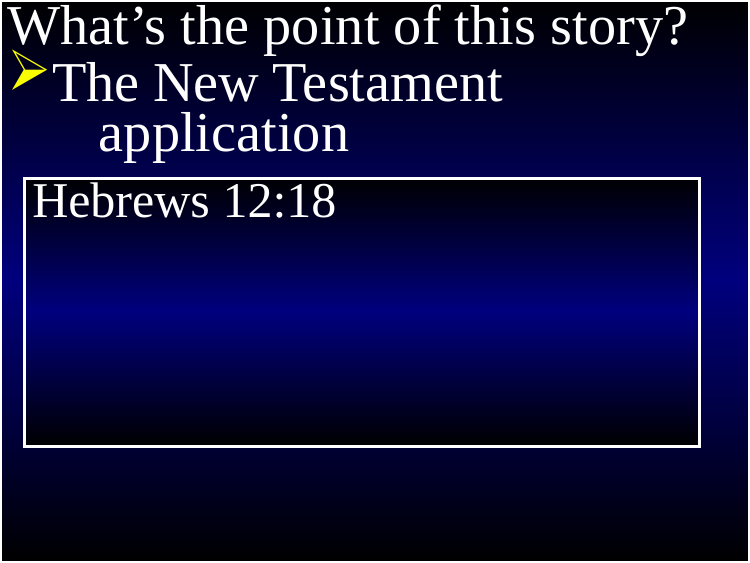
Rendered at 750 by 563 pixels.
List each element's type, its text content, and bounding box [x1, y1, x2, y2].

text_box What’s the point of this story? The New Testament application [0, 0, 750, 563]
text_box Hebrews 12:18 [24, 178, 700, 447]
